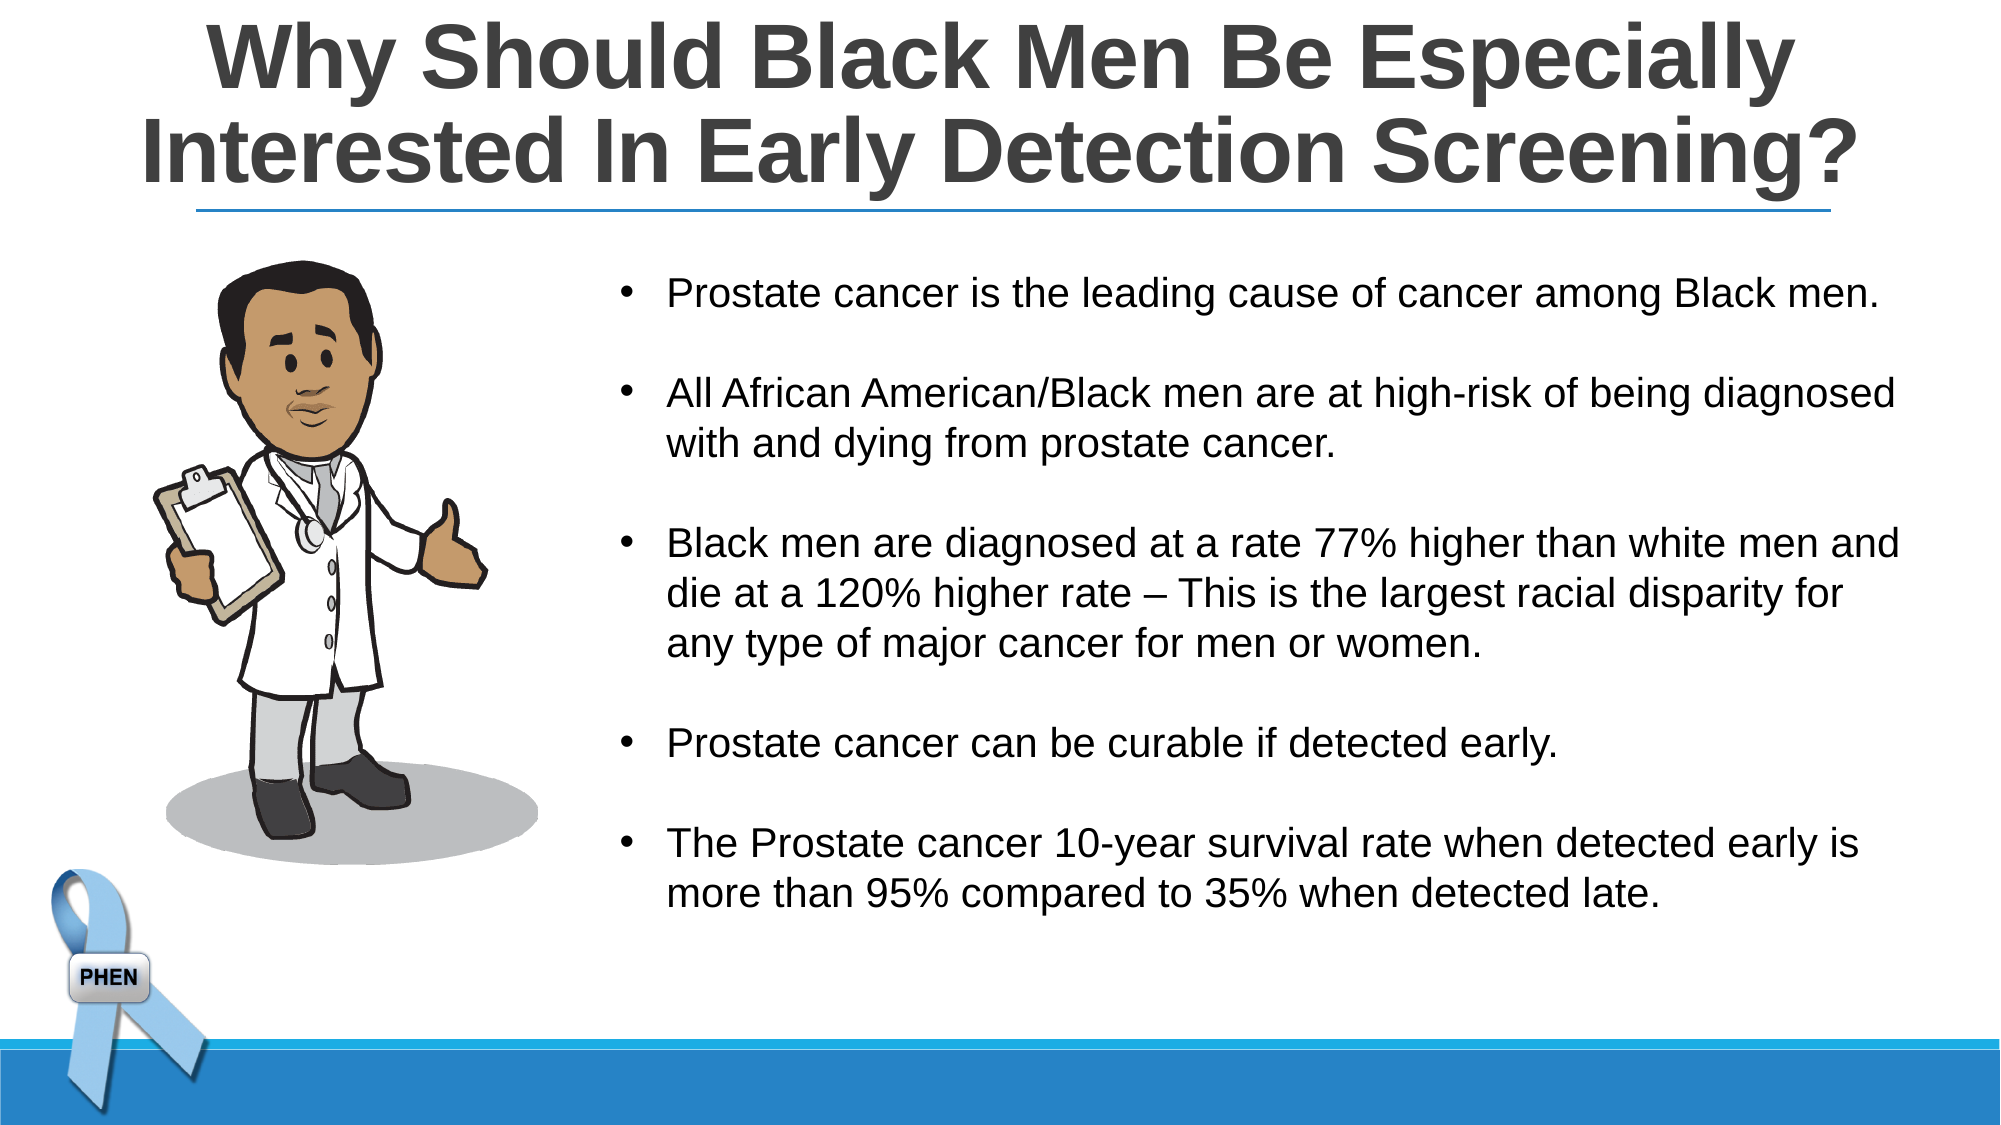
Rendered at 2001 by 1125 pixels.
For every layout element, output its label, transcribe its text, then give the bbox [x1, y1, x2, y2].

picture [1, 260, 538, 1123]
title Why Should Black Men Be Especially Interested In Early Detection Screening? [2, 46, 2000, 209]
text_box Prostate cancer is the leading cause of cancer among Black men. All African American/Black men are at high-risk of being diagnosed with and dying from prostate cancer. Black men are diagnosed at a rate 77% higher than white men and die at a 120% higher rate – This is the largest racial disparity for any type of major cancer for men or women. Prostate cancer can be curable if detected early. The Prostate cancer 10-year survival rate when detected early is more than 95% compared to 35% when detected late. [604, 208, 1933, 924]
